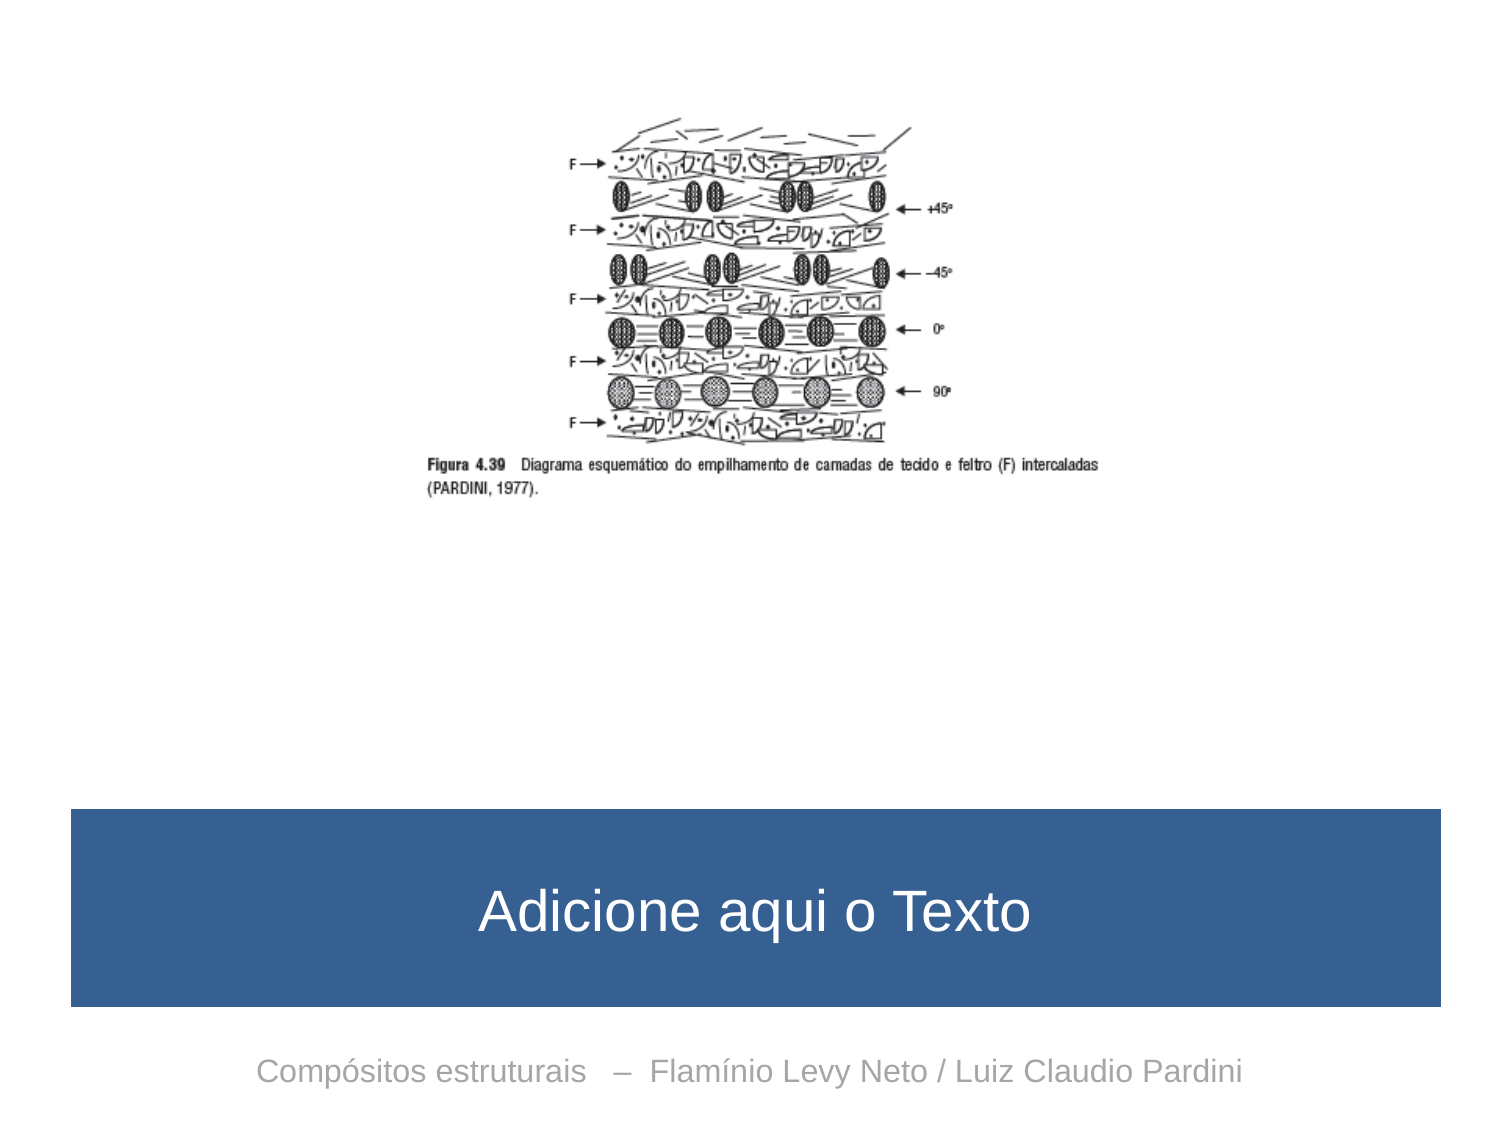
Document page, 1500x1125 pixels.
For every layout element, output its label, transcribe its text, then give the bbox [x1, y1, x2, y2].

footer Compósitos estruturais – Flamínio Levy Neto / Luiz Claudio Pardini [0, 1042, 1500, 1103]
picture [380, 101, 1120, 524]
text_box Adicione aqui o Texto [70, 808, 1442, 1008]
